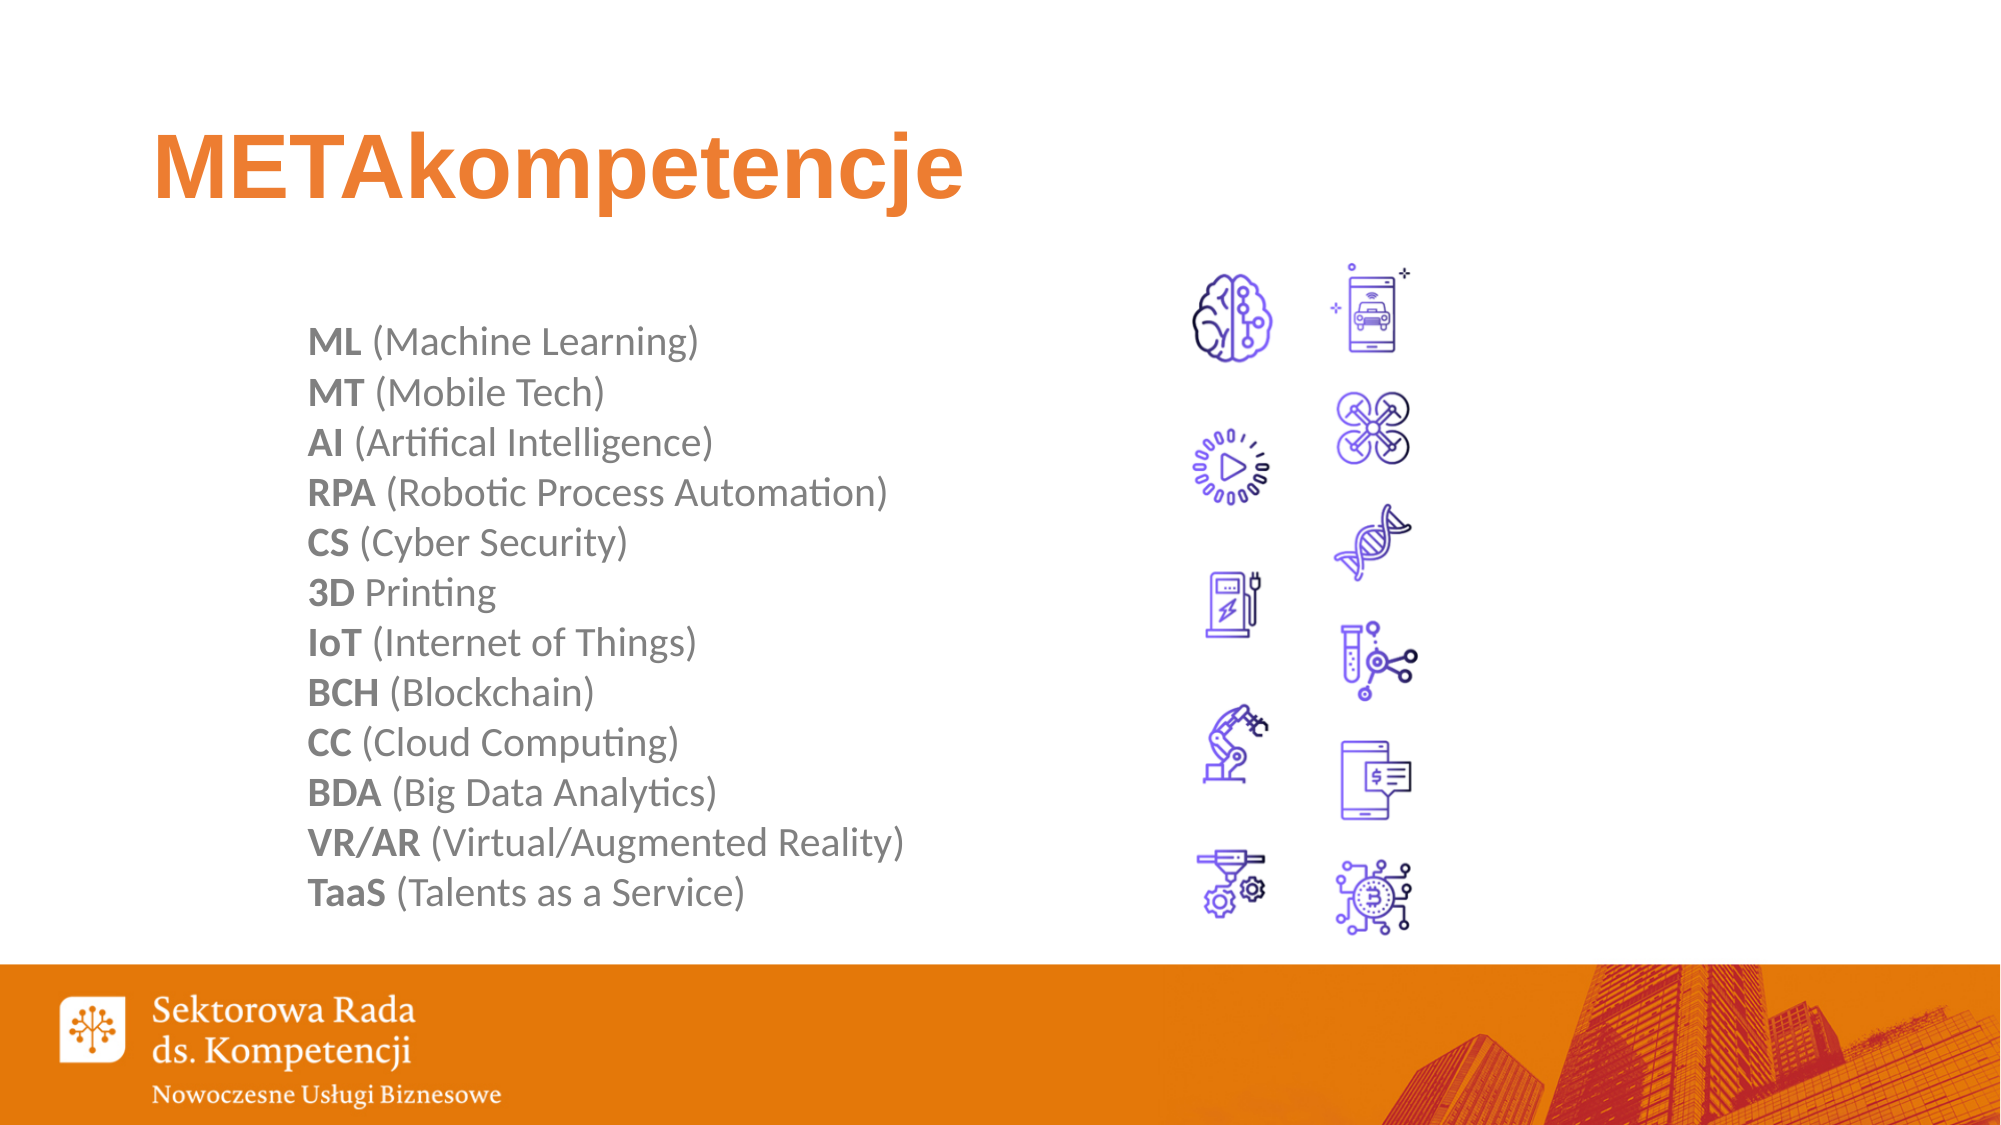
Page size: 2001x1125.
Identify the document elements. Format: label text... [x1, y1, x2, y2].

picture [0, 0, 2001, 1125]
title METAkompetencje [137, 59, 1863, 278]
text_box ML (Machine Learning) MT (Mobile Tech) AI (Artifical Intelligence) RPA (Robotic Process Automation) CS (Cyber Security) 3D Printing IoT (Internet of Things) BCH (Blockchain) CC (Cloud Computing) BDA (Big Data Analytics) VR/AR (Virtual/Augmented Reality) TaaS (Talents as a Service) [292, 306, 1167, 922]
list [1167, 248, 1448, 963]
